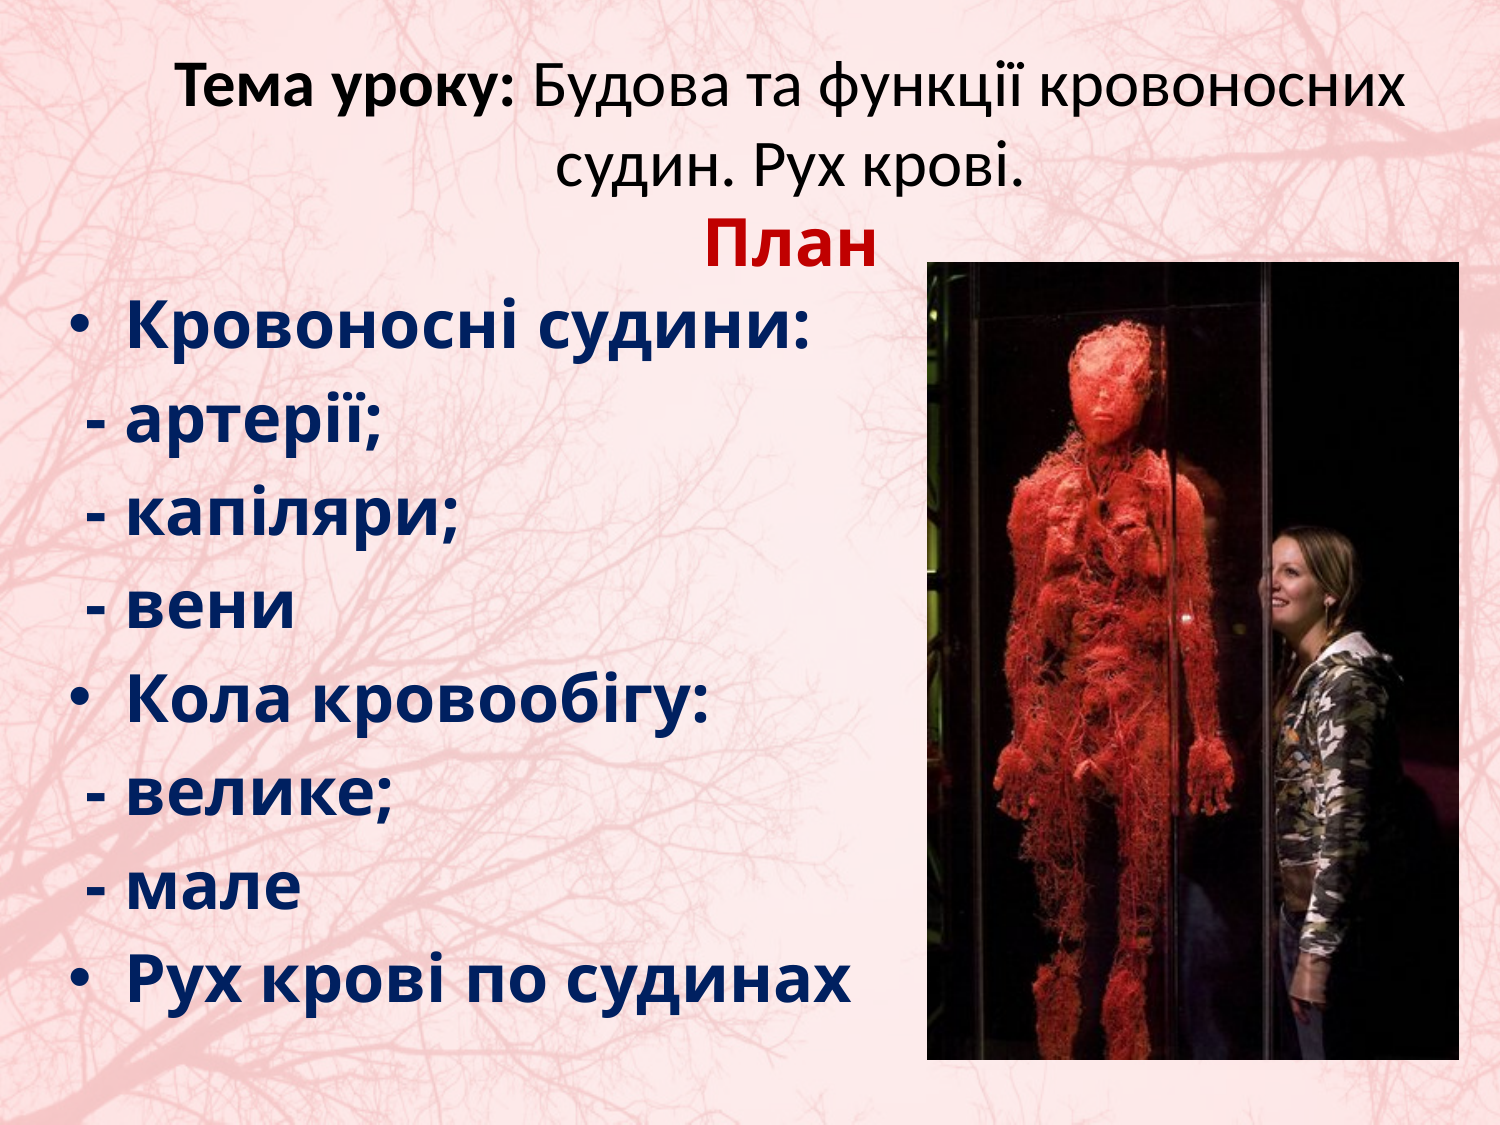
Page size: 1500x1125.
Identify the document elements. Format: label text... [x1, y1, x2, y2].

picture [926, 262, 1459, 1060]
title Тема уроку: Будова та функції кровоносних судин. Рух крові. План [82, 66, 1500, 254]
list Кровоносні судини: - артерії; - капіляри; - вени Кола кровообігу: - велике; - мале Рух крові по судинах [53, 274, 916, 1125]
